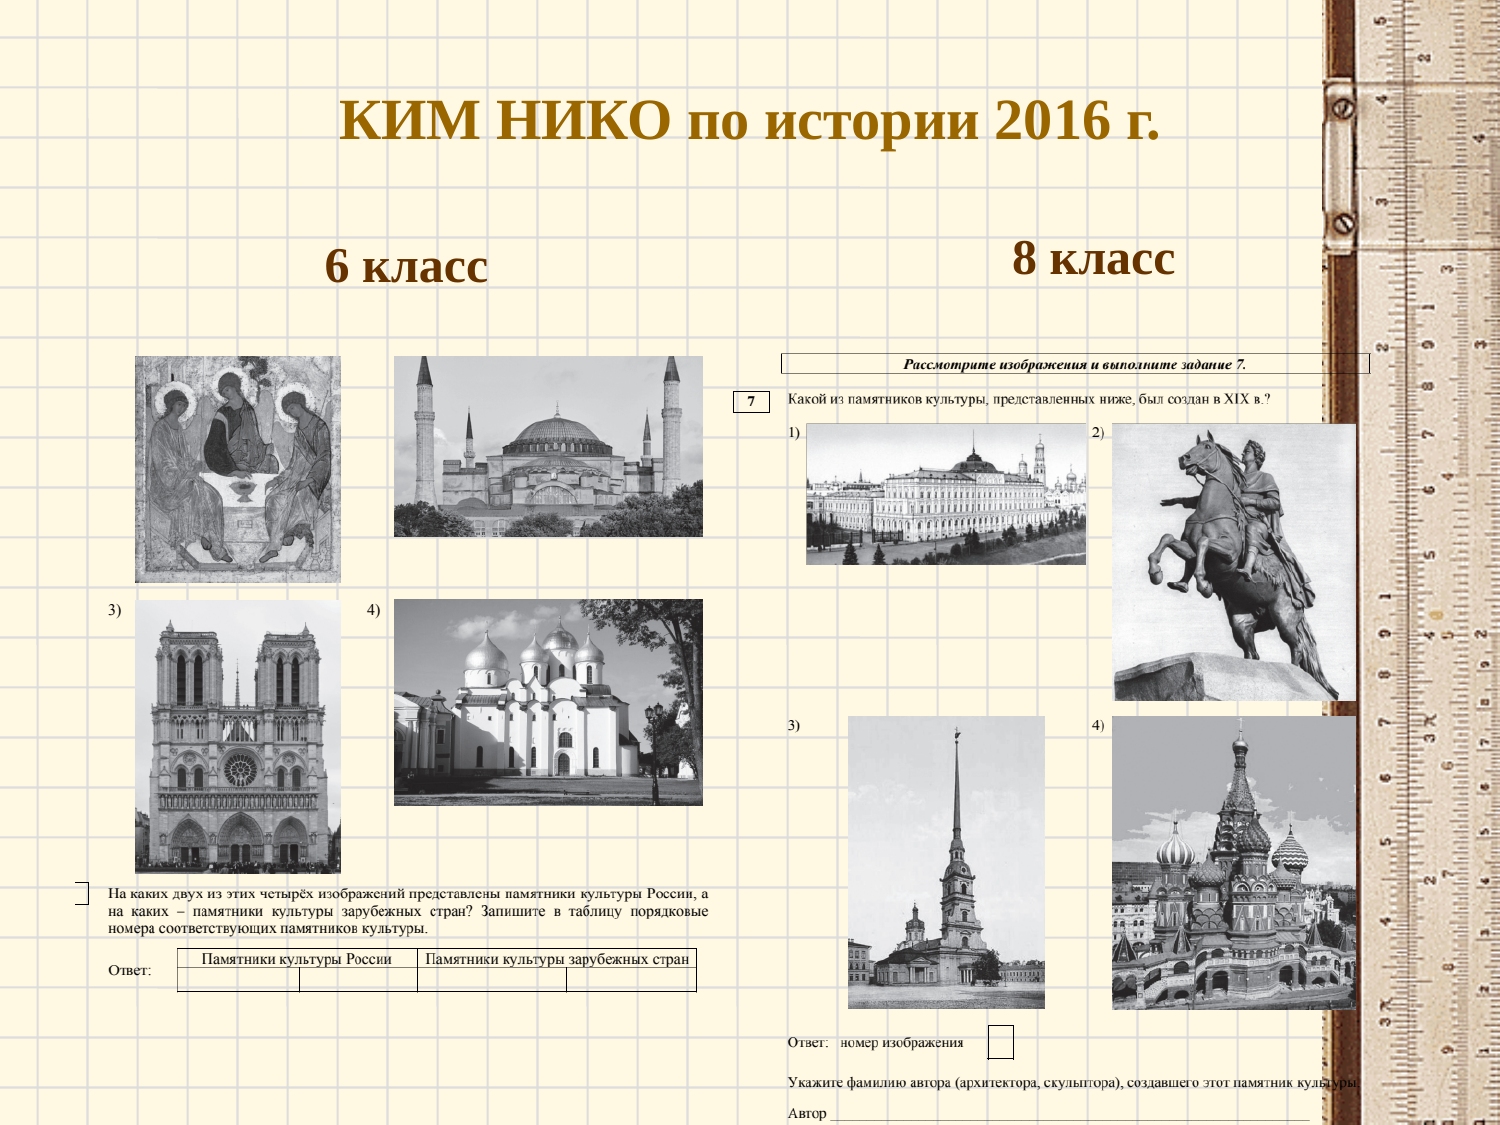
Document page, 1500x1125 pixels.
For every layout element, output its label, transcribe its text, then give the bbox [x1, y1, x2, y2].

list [74, 356, 707, 1006]
list 6 класс [75, 212, 738, 300]
list 8 класс [762, 187, 1426, 293]
picture [712, 0, 1500, 1125]
title КИМ НИКО по истории 2016 г. [75, 45, 1425, 188]
